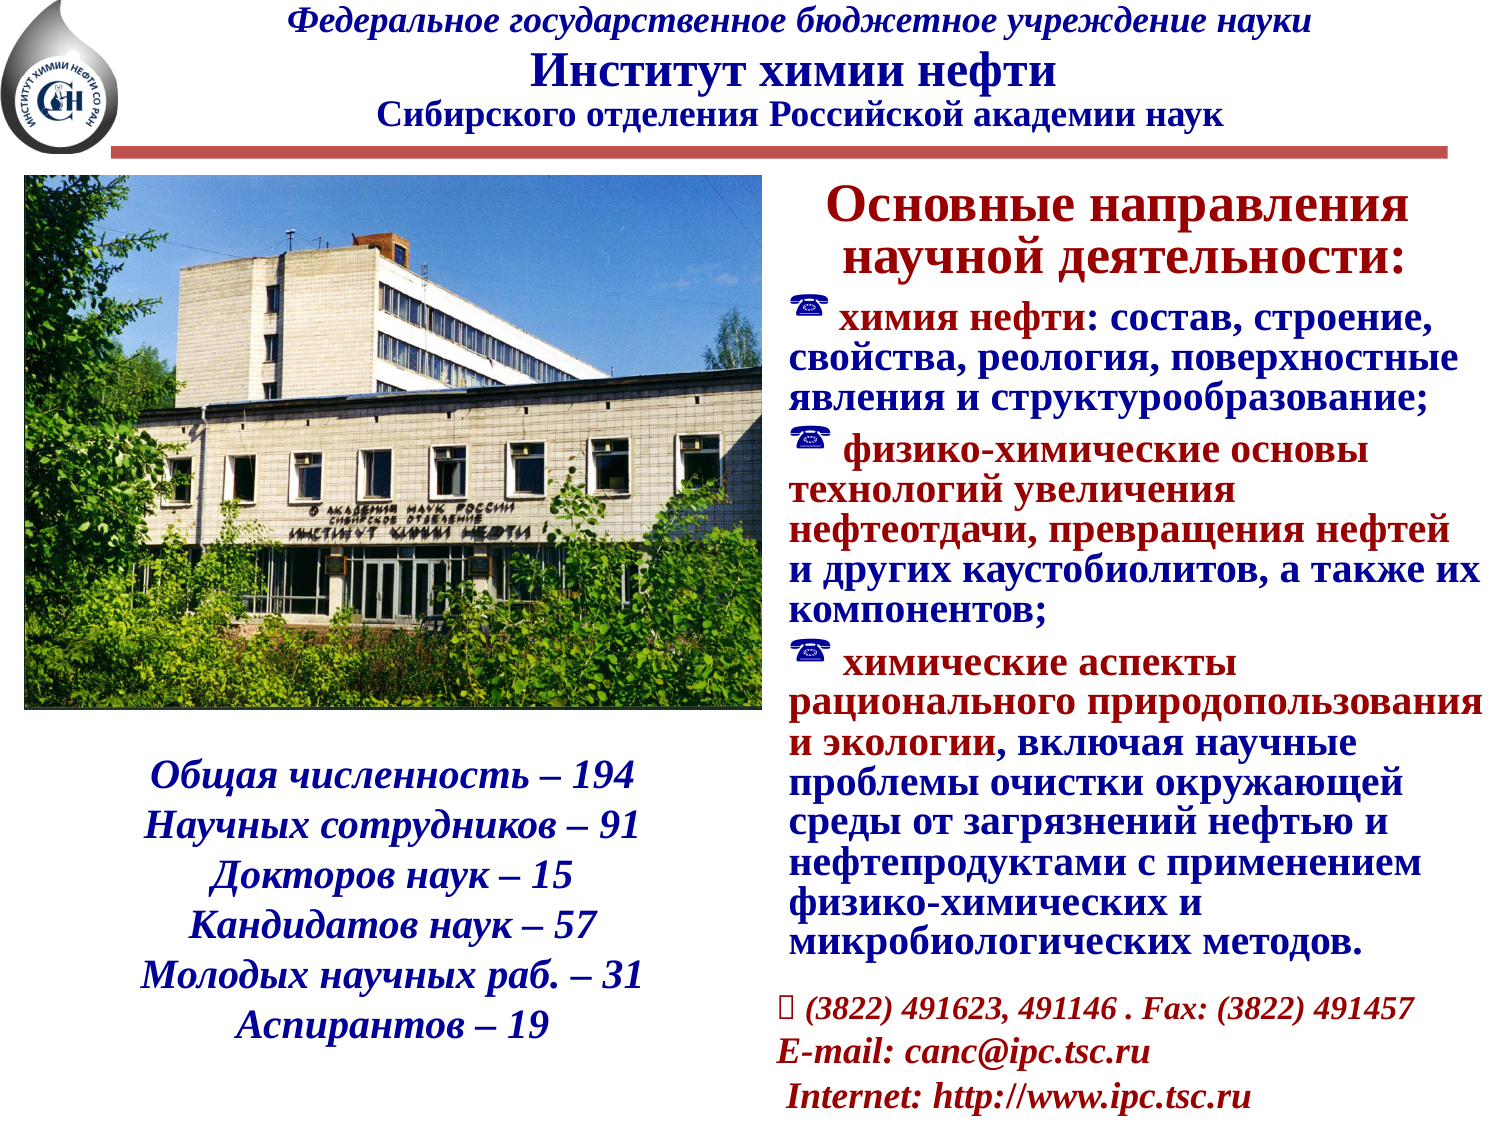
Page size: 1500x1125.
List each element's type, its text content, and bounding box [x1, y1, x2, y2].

picture [24, 175, 762, 710]
text_box Общая численность – 194 Научных сотрудников – 91 Докторов наук – 15 Кандидатов наук – 57 Молодых научных раб. – 31 Аспирантов – 19 [0, 739, 786, 1100]
picture [0, 0, 118, 154]
text_box Основные направления научной деятельности: [749, 172, 1500, 292]
text_box химия нефти: состав, строение, свойства, реология, поверхностные явления и структурообразование; физико-химические основы технологий увеличения нефтеотдачи, превращения нефтей и других каустобиолитов, а также их компонентов; химические аспекты рационального природопользования и экологии, включая научные проблемы очистки окружающей среды от загрязнений нефтью и нефтепродуктами с применением физико-химических и микробиологических методов. [773, 292, 1500, 971]
text_box Федеральное государственное бюджетное учреждение науки Институт химии нефти Сибирского отделения Российской академии наук [118, 0, 1500, 142]
text_box  (3822) 491623, 491146 . Fax: (3822) 491457 E-mail: canc@ipc.tsc.ru Internet: http://www.ipc.tsc.ru [761, 978, 1500, 1124]
